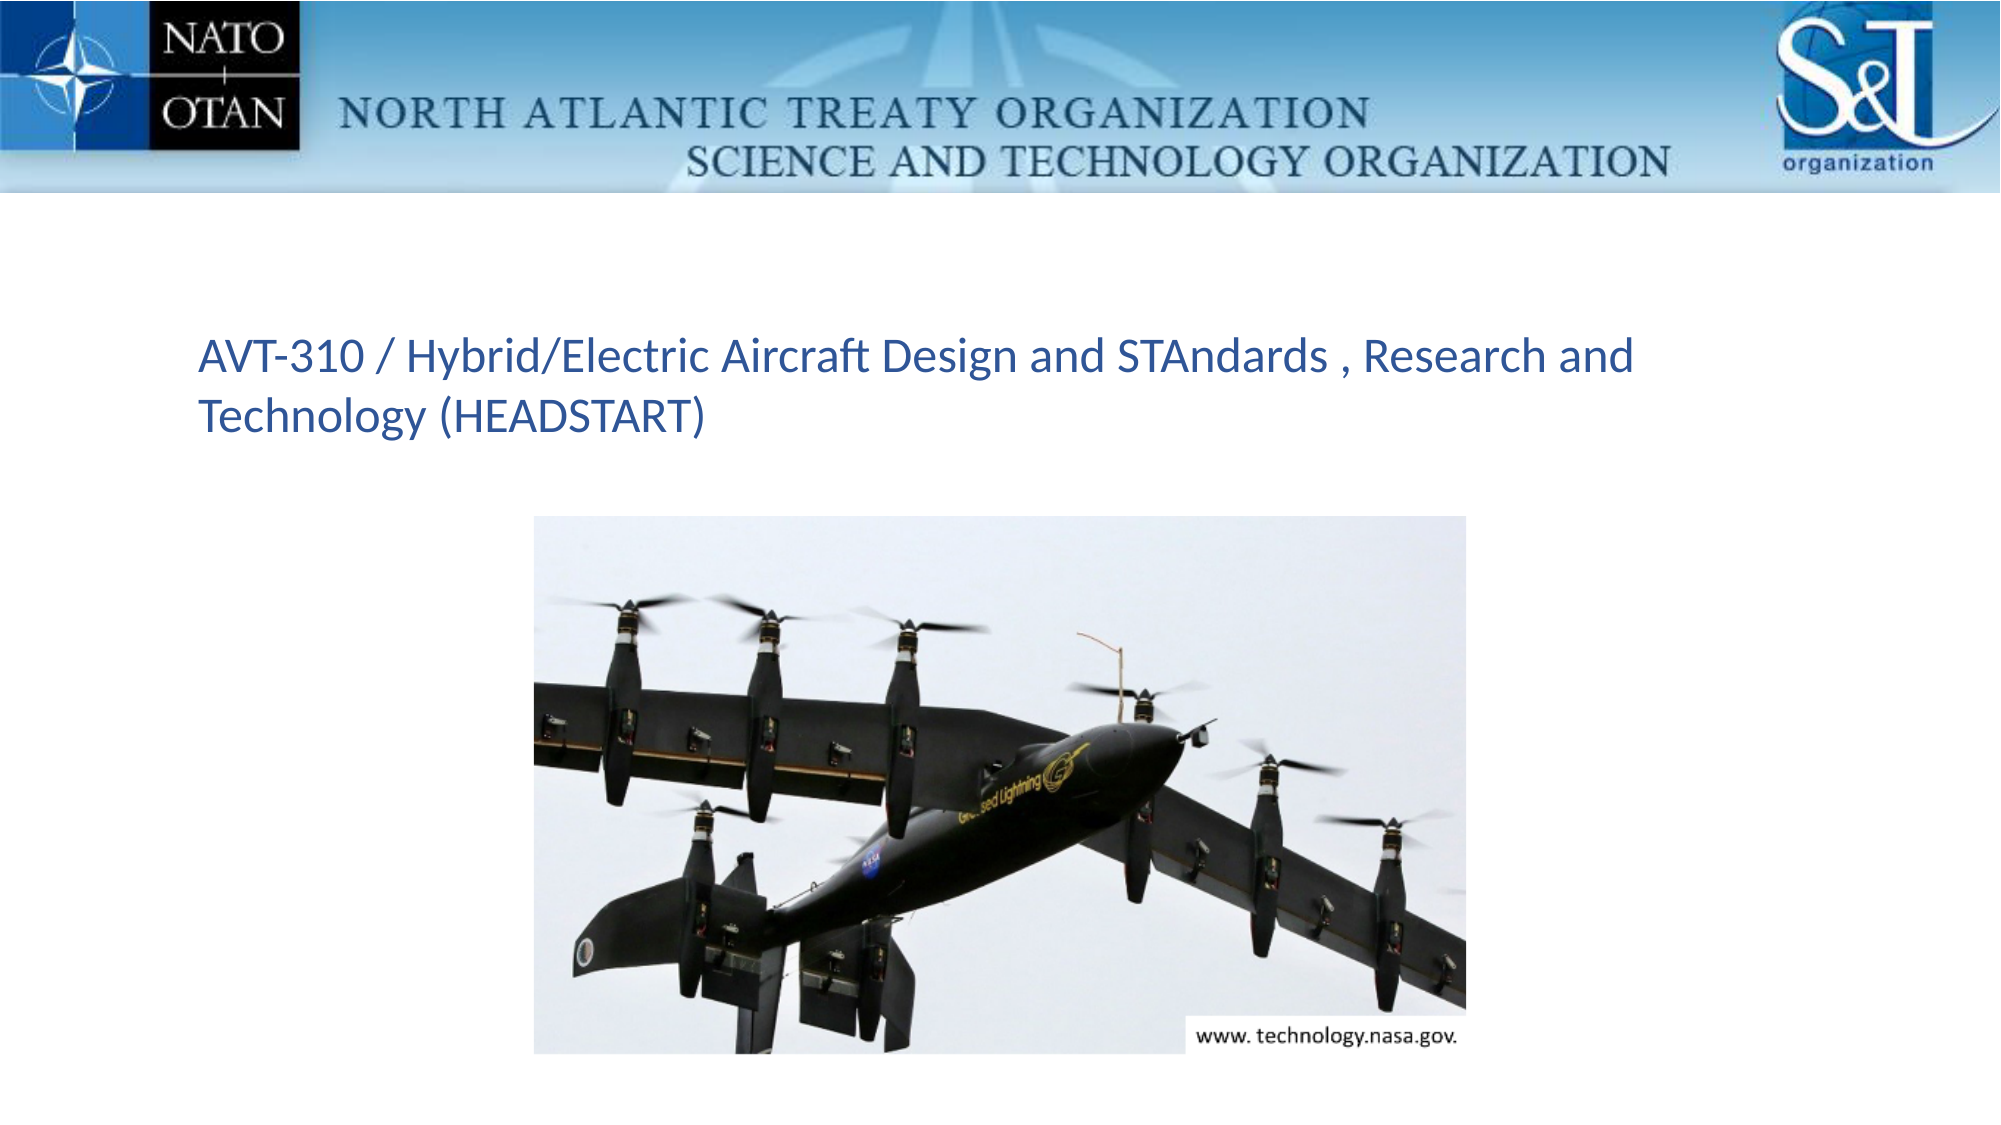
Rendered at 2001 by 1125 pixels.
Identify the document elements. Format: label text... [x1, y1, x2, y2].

text_box AVT-310 / Hybrid/Electric Aircraft Design and STAndards , Research and Technology (HEADSTART) [183, 315, 1817, 451]
picture [0, 1, 2000, 193]
picture [533, 516, 1467, 1058]
